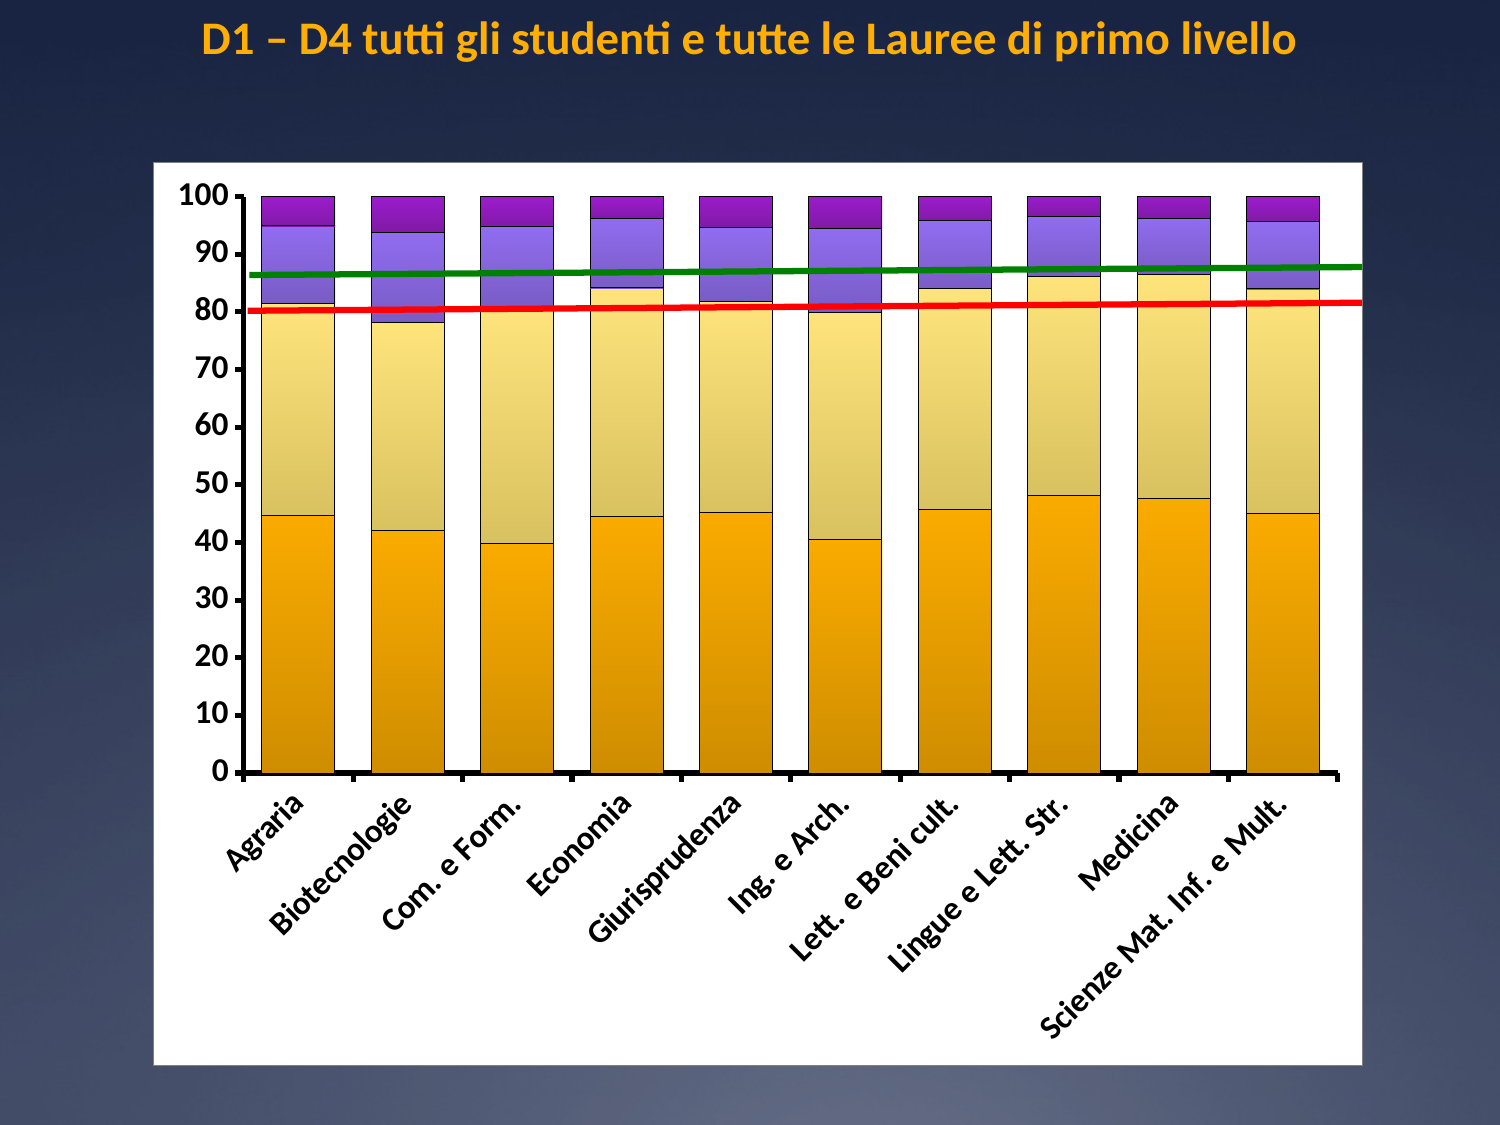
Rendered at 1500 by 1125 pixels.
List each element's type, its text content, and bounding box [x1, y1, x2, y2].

title D1 – D4 tutti gli studenti e tutte le Lauree di primo livello [100, 0, 1400, 130]
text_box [152, 161, 1364, 1067]
